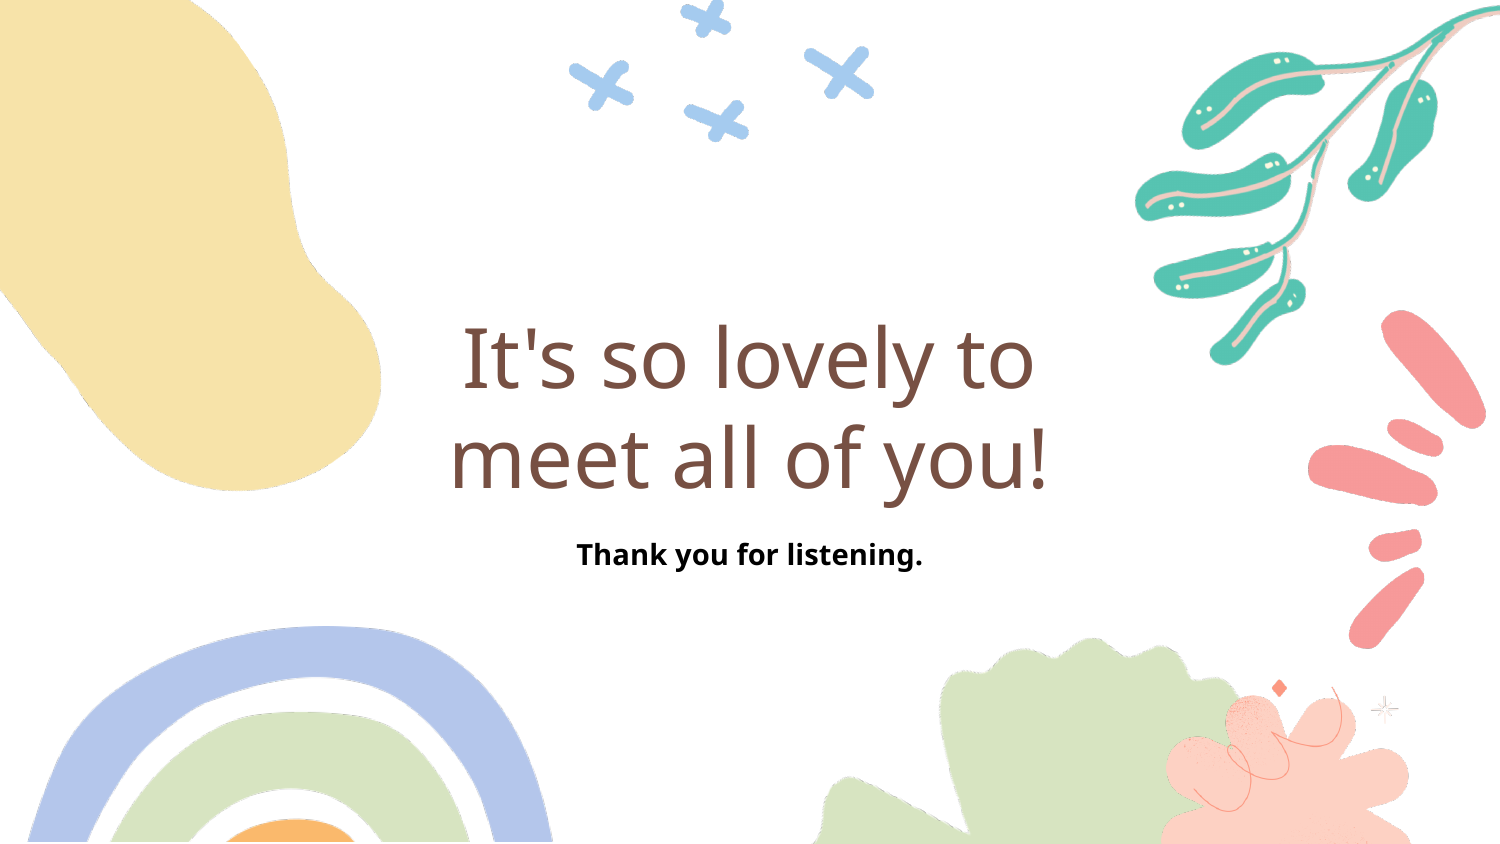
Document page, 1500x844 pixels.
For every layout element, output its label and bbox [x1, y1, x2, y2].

picture [0, 626, 566, 842]
picture [0, 0, 453, 561]
text_box [406, 305, 1094, 562]
picture [1110, 0, 1500, 649]
picture [552, 0, 883, 146]
picture [795, 562, 1416, 844]
